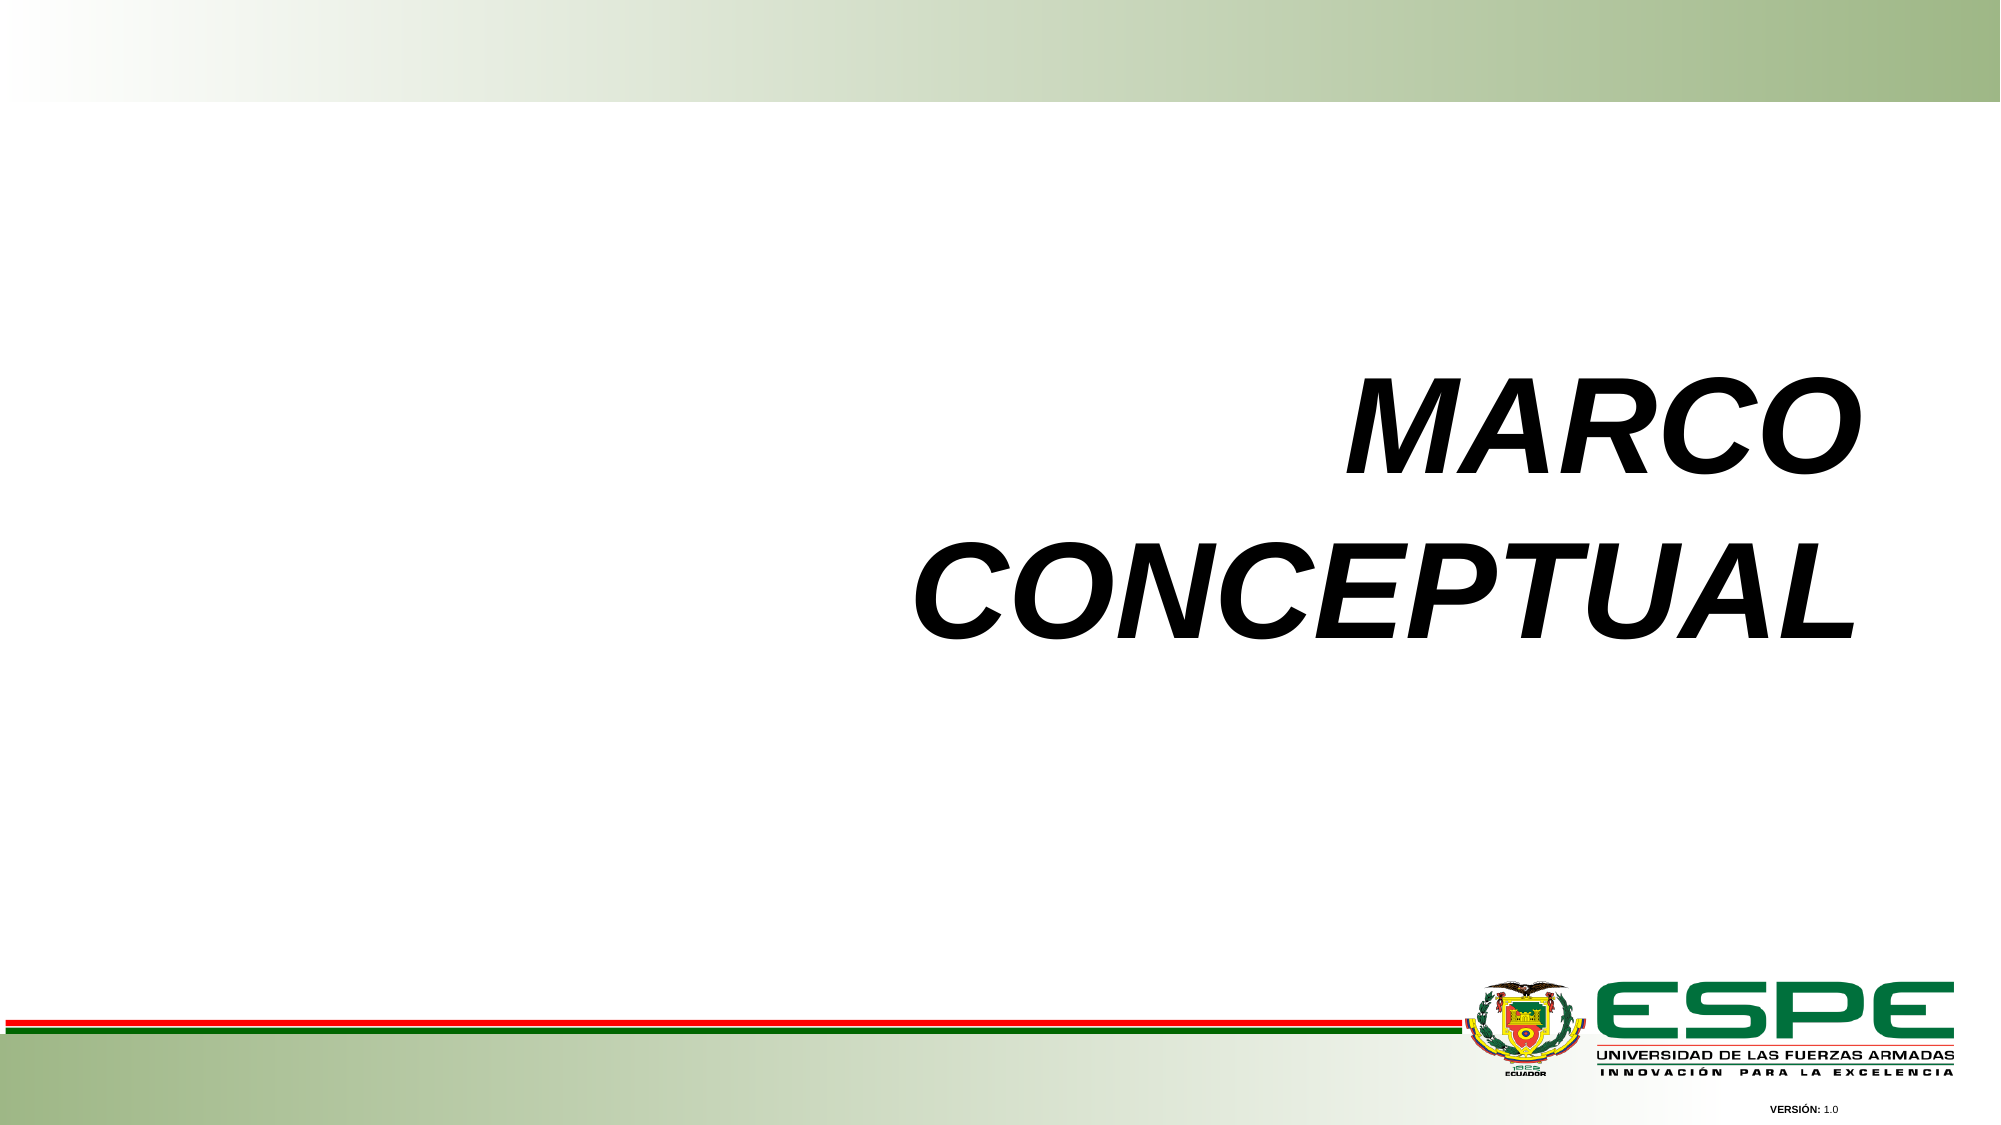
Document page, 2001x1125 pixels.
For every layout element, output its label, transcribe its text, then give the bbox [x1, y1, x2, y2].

slide_number VERSIÓN: 1.0 [1708, 1092, 1900, 1125]
picture [1465, 981, 1954, 1076]
text_box MARCO CONCEPTUAL [780, 329, 1879, 844]
